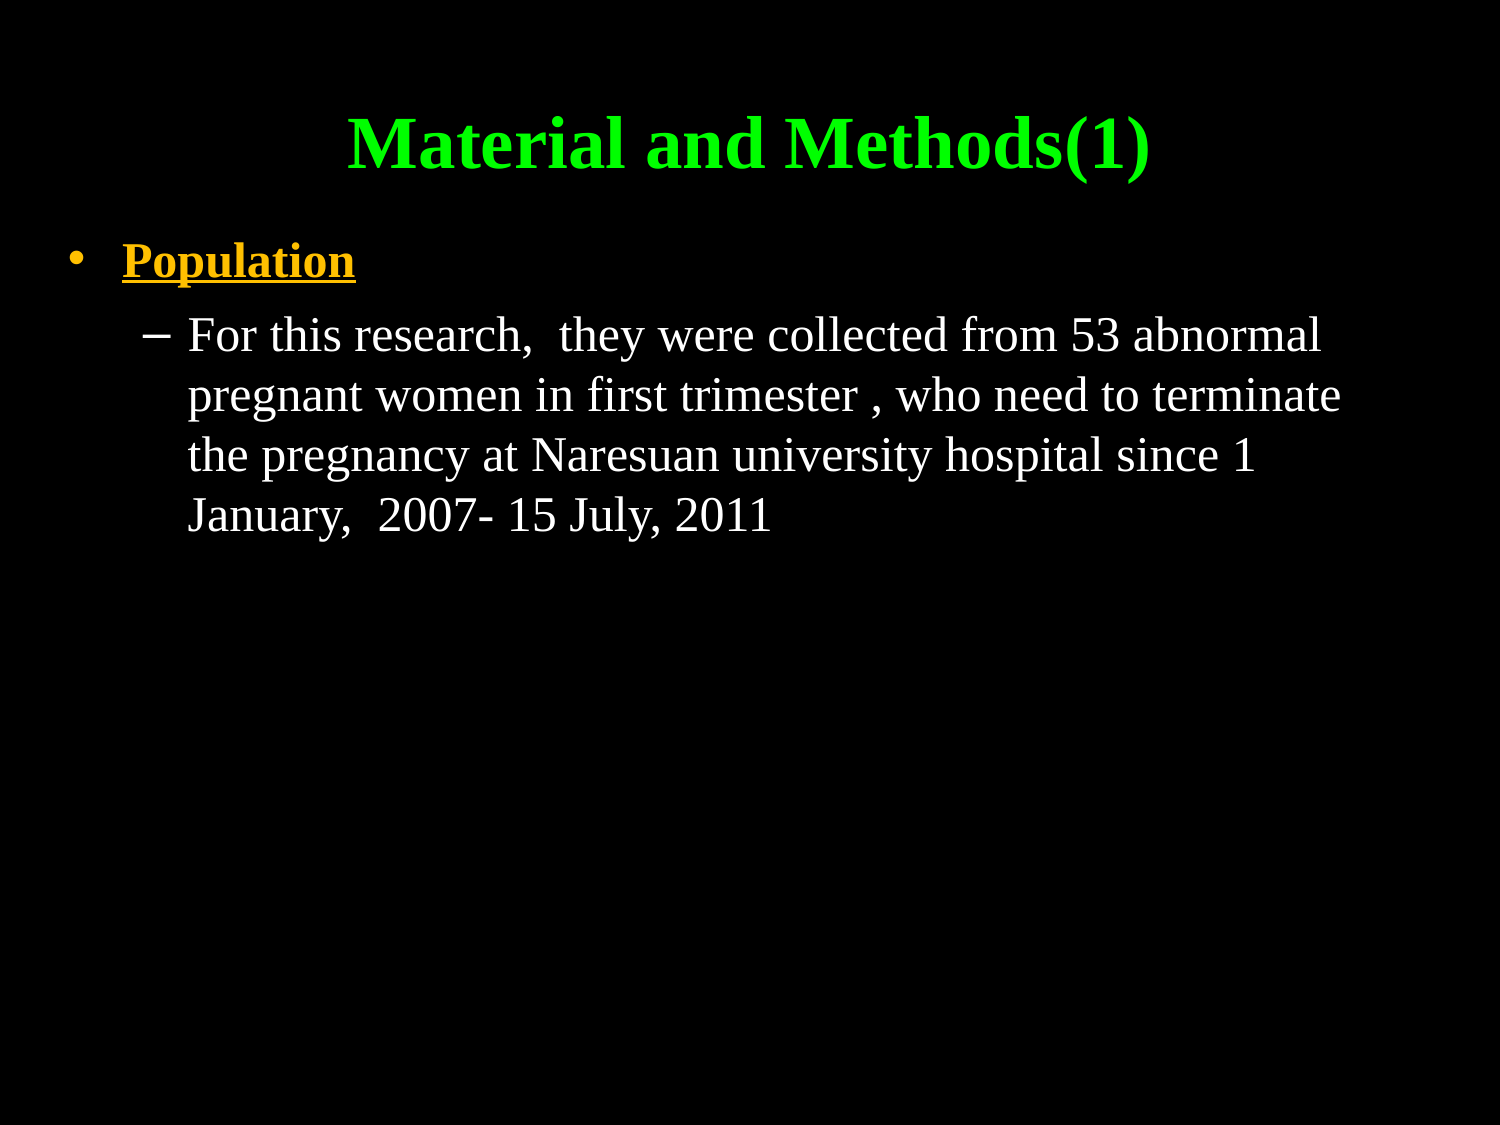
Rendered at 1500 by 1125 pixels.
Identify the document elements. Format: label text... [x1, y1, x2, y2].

text_box Material and Methods(1) [74, 45, 1425, 233]
text_box Population For this research, they were collected from 53 abnormal pregnant women in first trimester , who need to terminate the pregnancy at Naresuan university hospital since 1 January, 2007- 15 July, 2011 [53, 219, 1404, 963]
